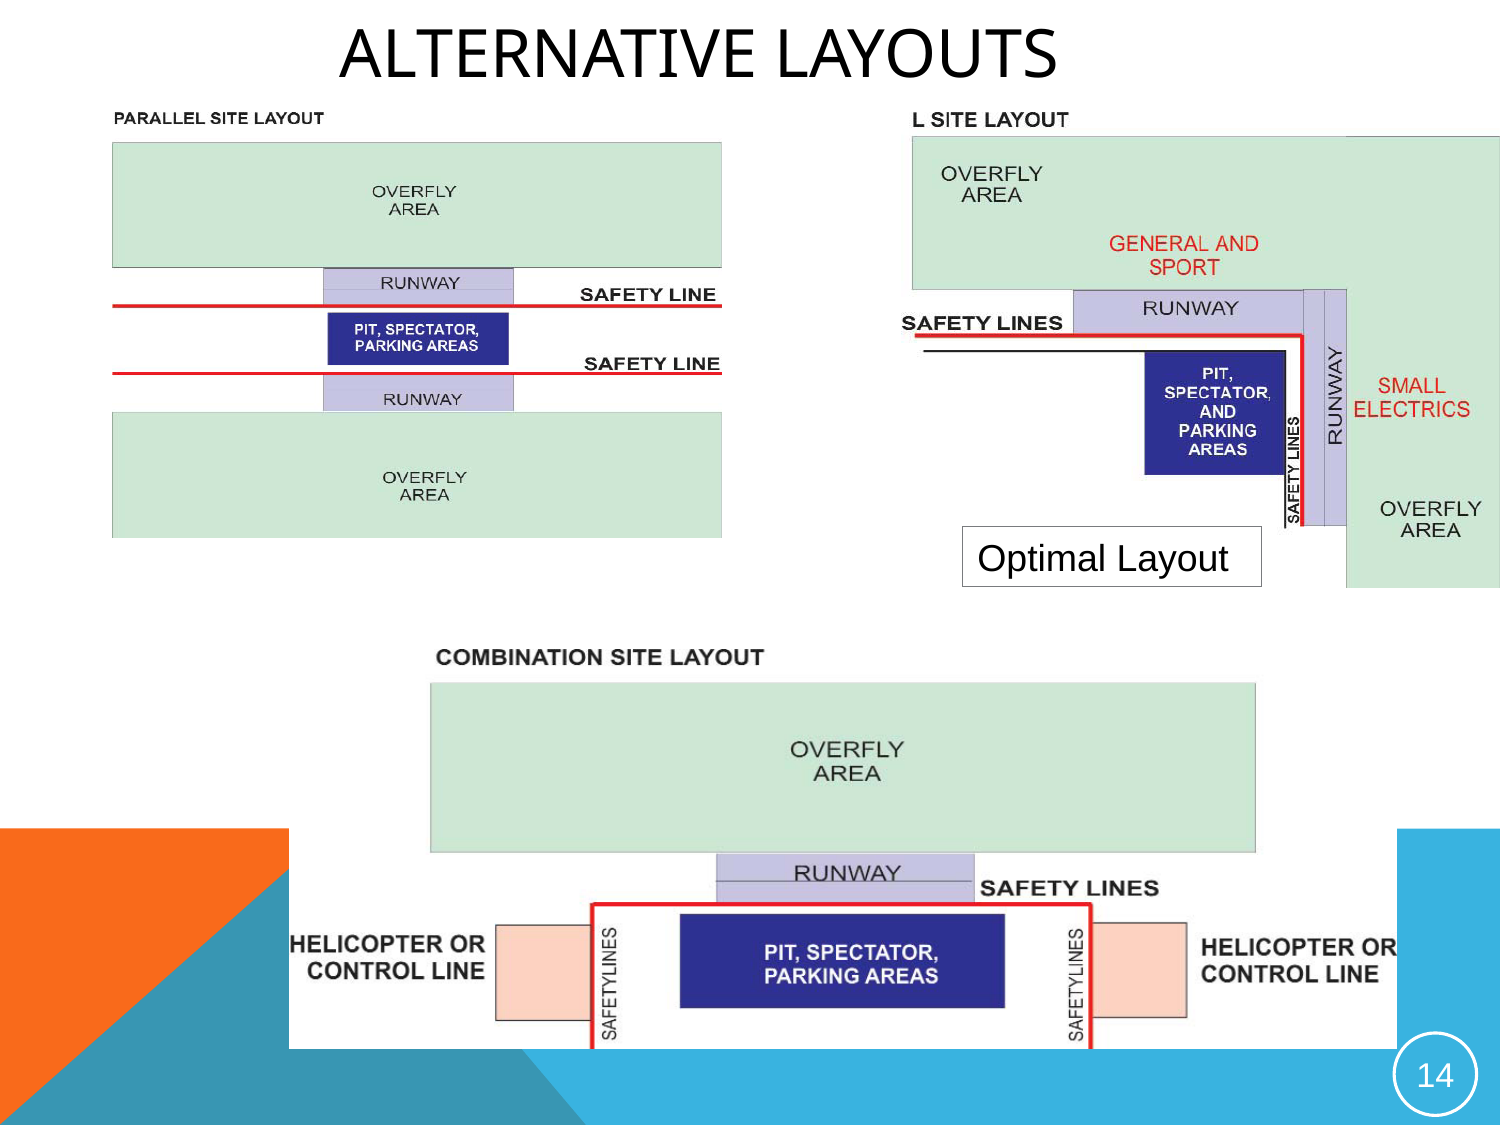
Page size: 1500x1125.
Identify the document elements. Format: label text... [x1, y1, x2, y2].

slide_number 14 [1392, 1031, 1479, 1117]
picture [112, 112, 723, 538]
title Alternative Layouts [324, 0, 1367, 101]
picture [288, 649, 1397, 1049]
picture [901, 112, 1500, 588]
